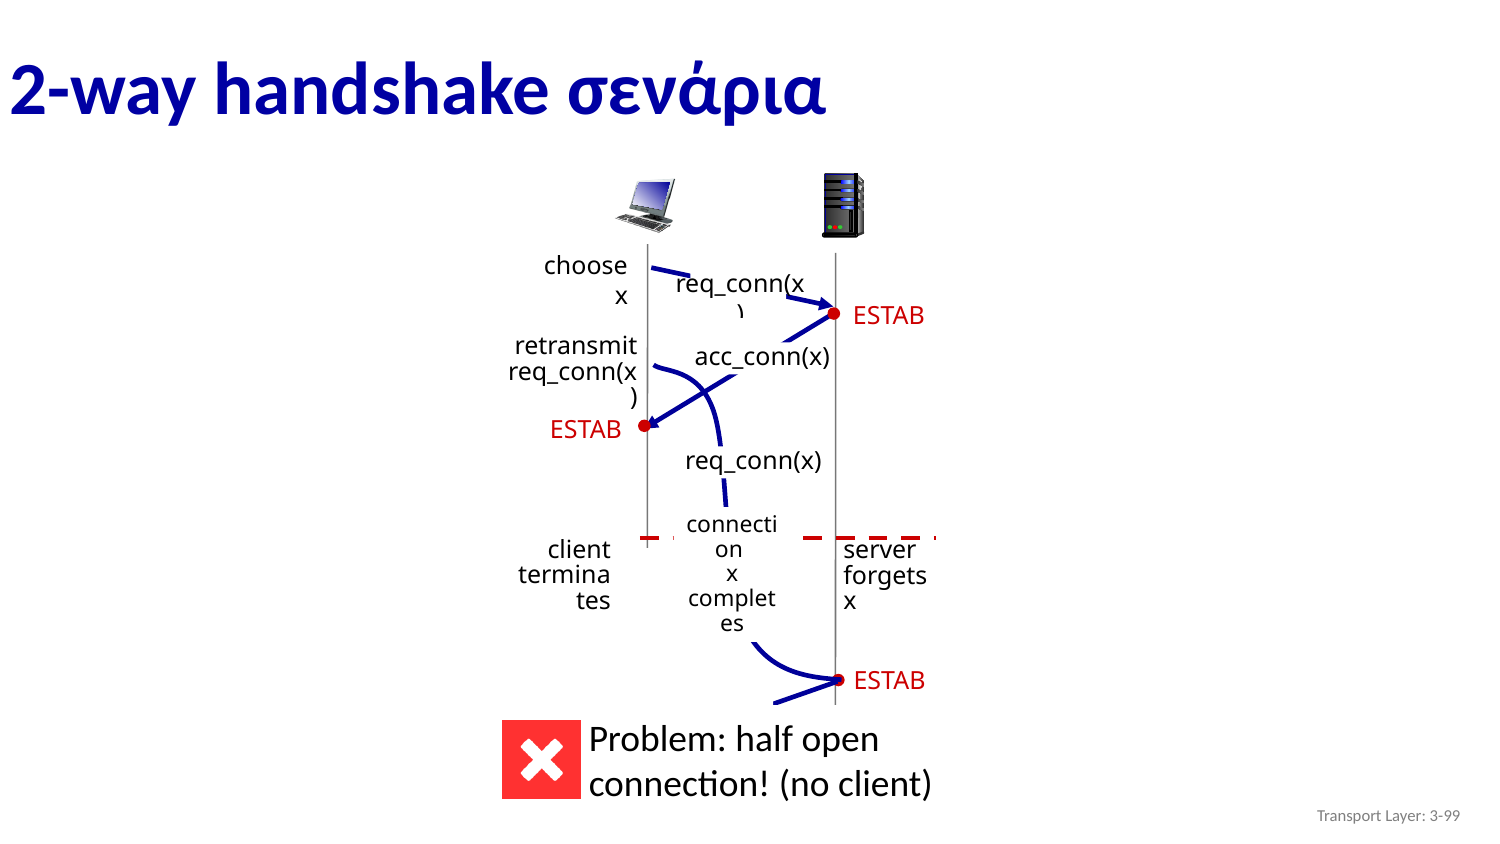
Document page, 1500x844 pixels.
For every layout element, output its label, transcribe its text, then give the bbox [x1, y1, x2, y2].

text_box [491, 328, 842, 680]
title 2-way handshake σενάρια [0, 35, 1400, 146]
slide_number Transport Layer: 3-‹#› [1134, 792, 1472, 838]
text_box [822, 173, 865, 238]
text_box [501, 704, 1011, 839]
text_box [504, 507, 950, 592]
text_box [600, 175, 677, 237]
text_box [842, 658, 938, 701]
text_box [519, 243, 937, 450]
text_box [604, 681, 838, 703]
